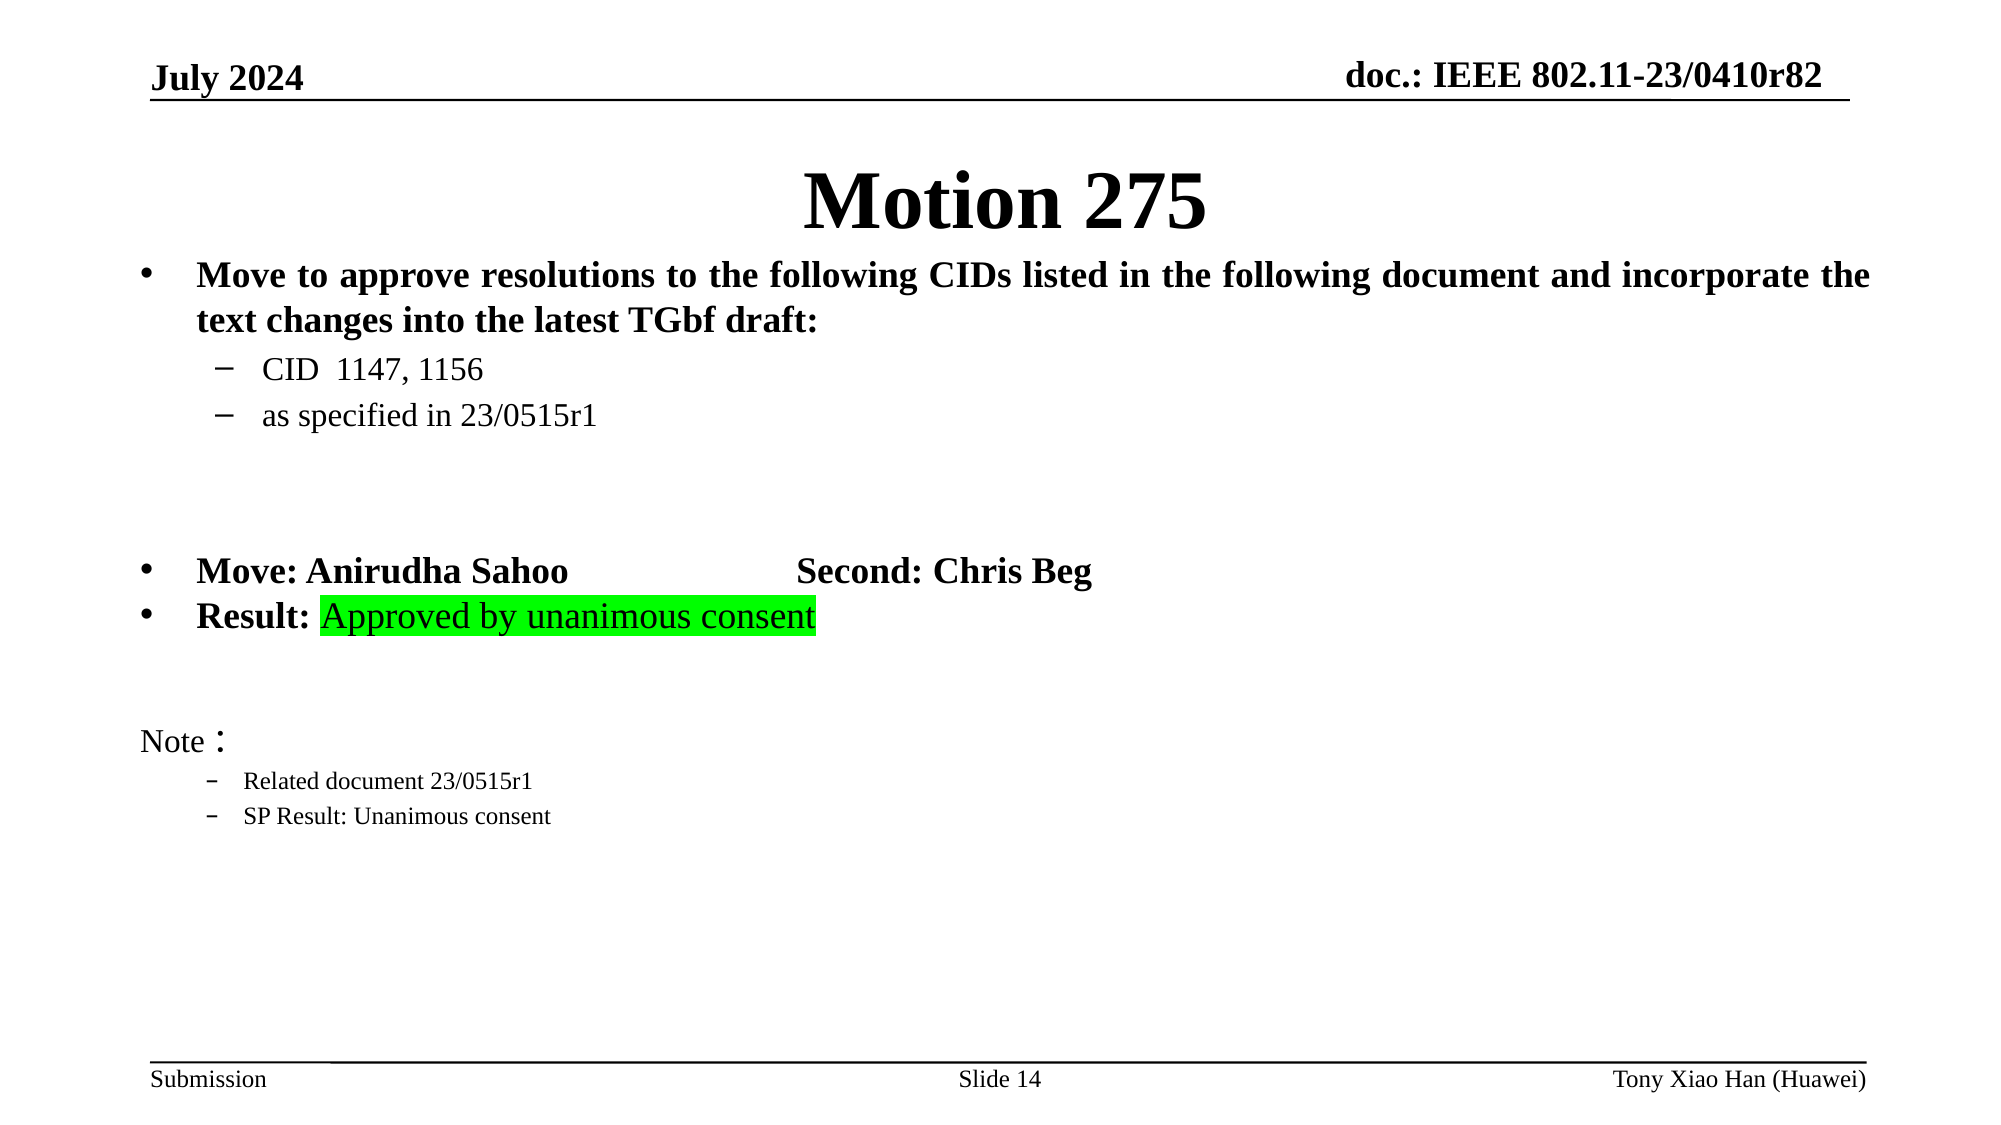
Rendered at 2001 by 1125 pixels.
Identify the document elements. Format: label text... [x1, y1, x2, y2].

text_box Move to approve resolutions to the following CIDs listed in the following document and incorporate the text changes into the latest TGbf draft: CID 1147, 1156 as specified in 23/0515r1 Move: Anirudha Sahoo Second: Chris Beg Result: Approved by unanimous consent Note： Related document 23/0515r1 SP Result: Unanimous consent [125, 212, 1888, 900]
text_box Motion 275 [368, 137, 1644, 212]
